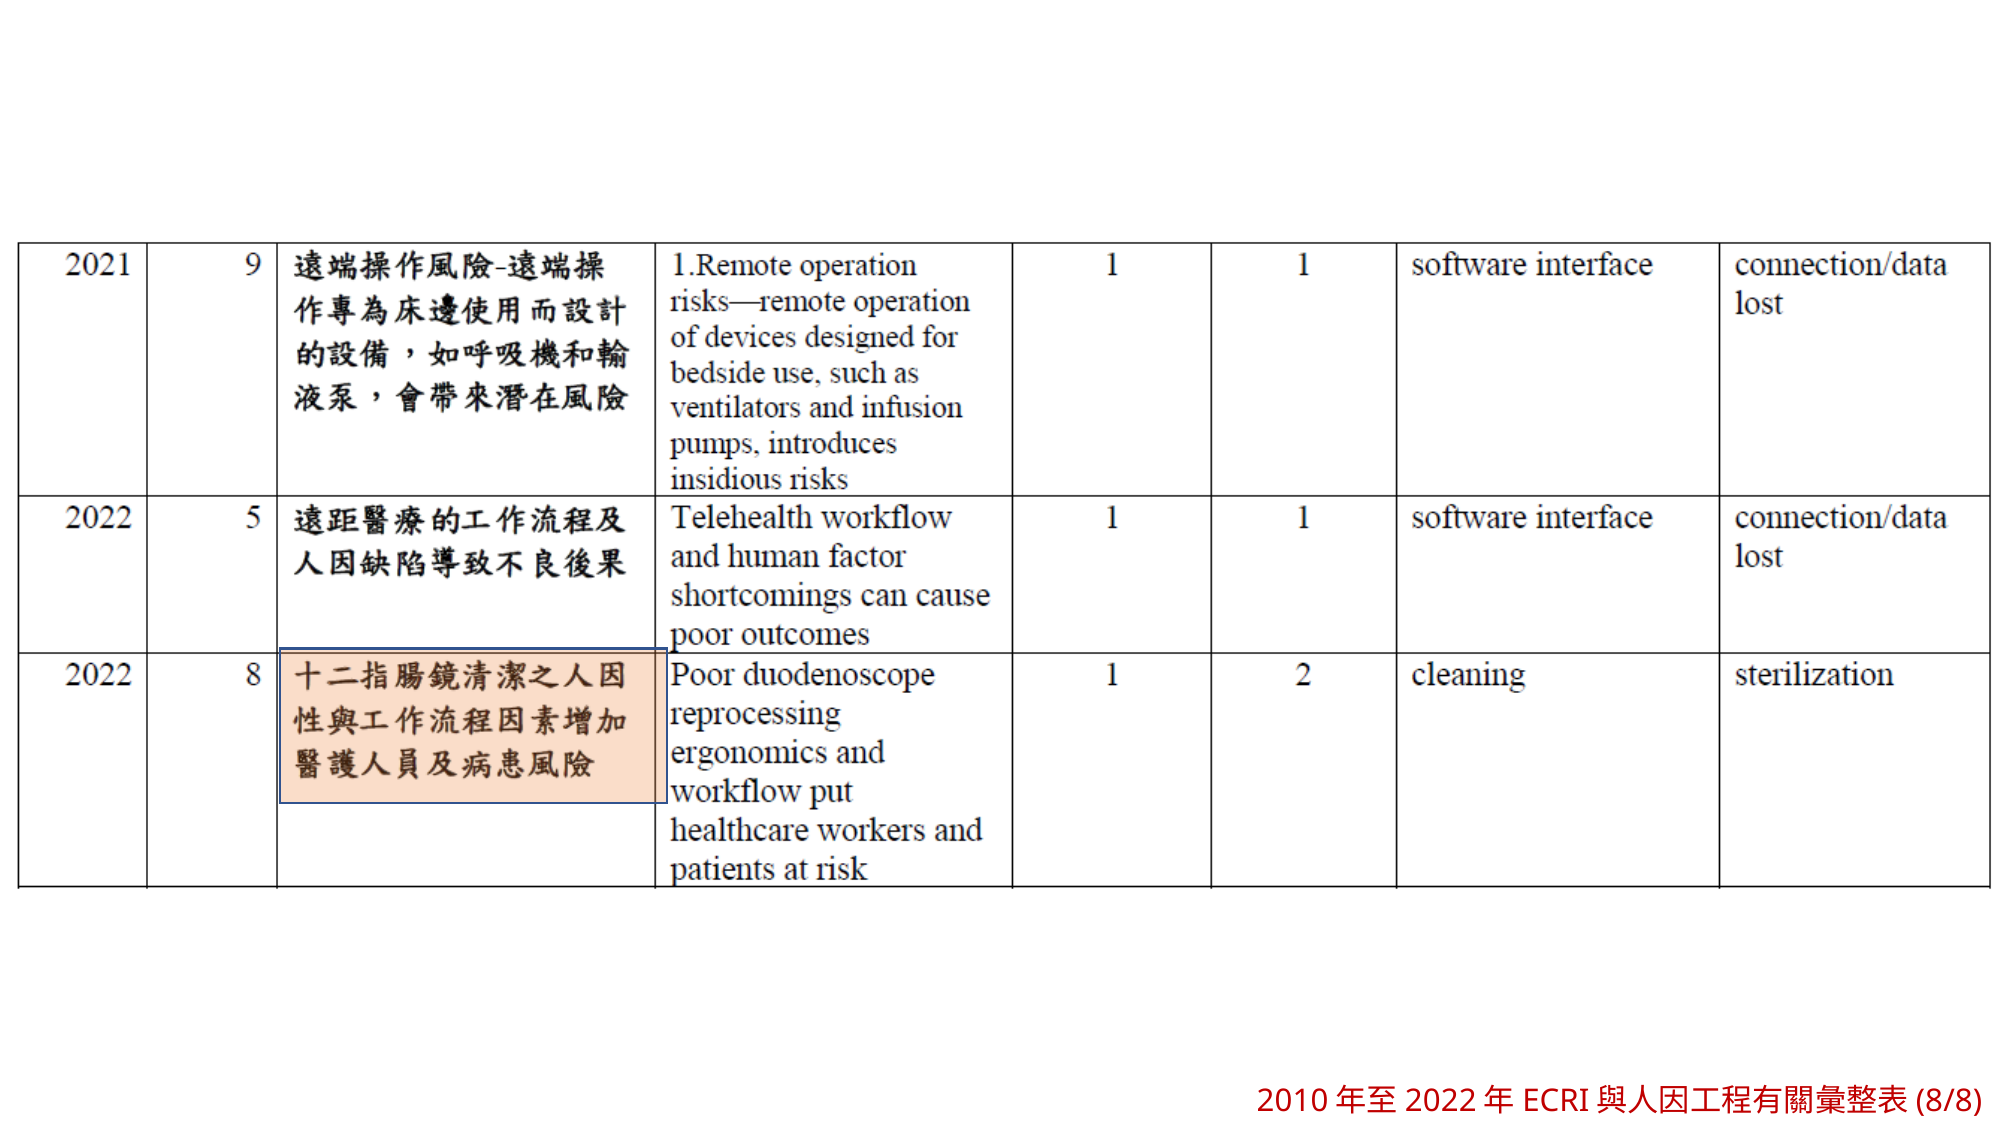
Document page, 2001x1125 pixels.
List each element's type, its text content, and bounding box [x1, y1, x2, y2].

text_box 2010年至2022年ECRI與人因工程有關彙整表(8/8) [1239, 1075, 2000, 1125]
picture [0, 226, 2000, 899]
